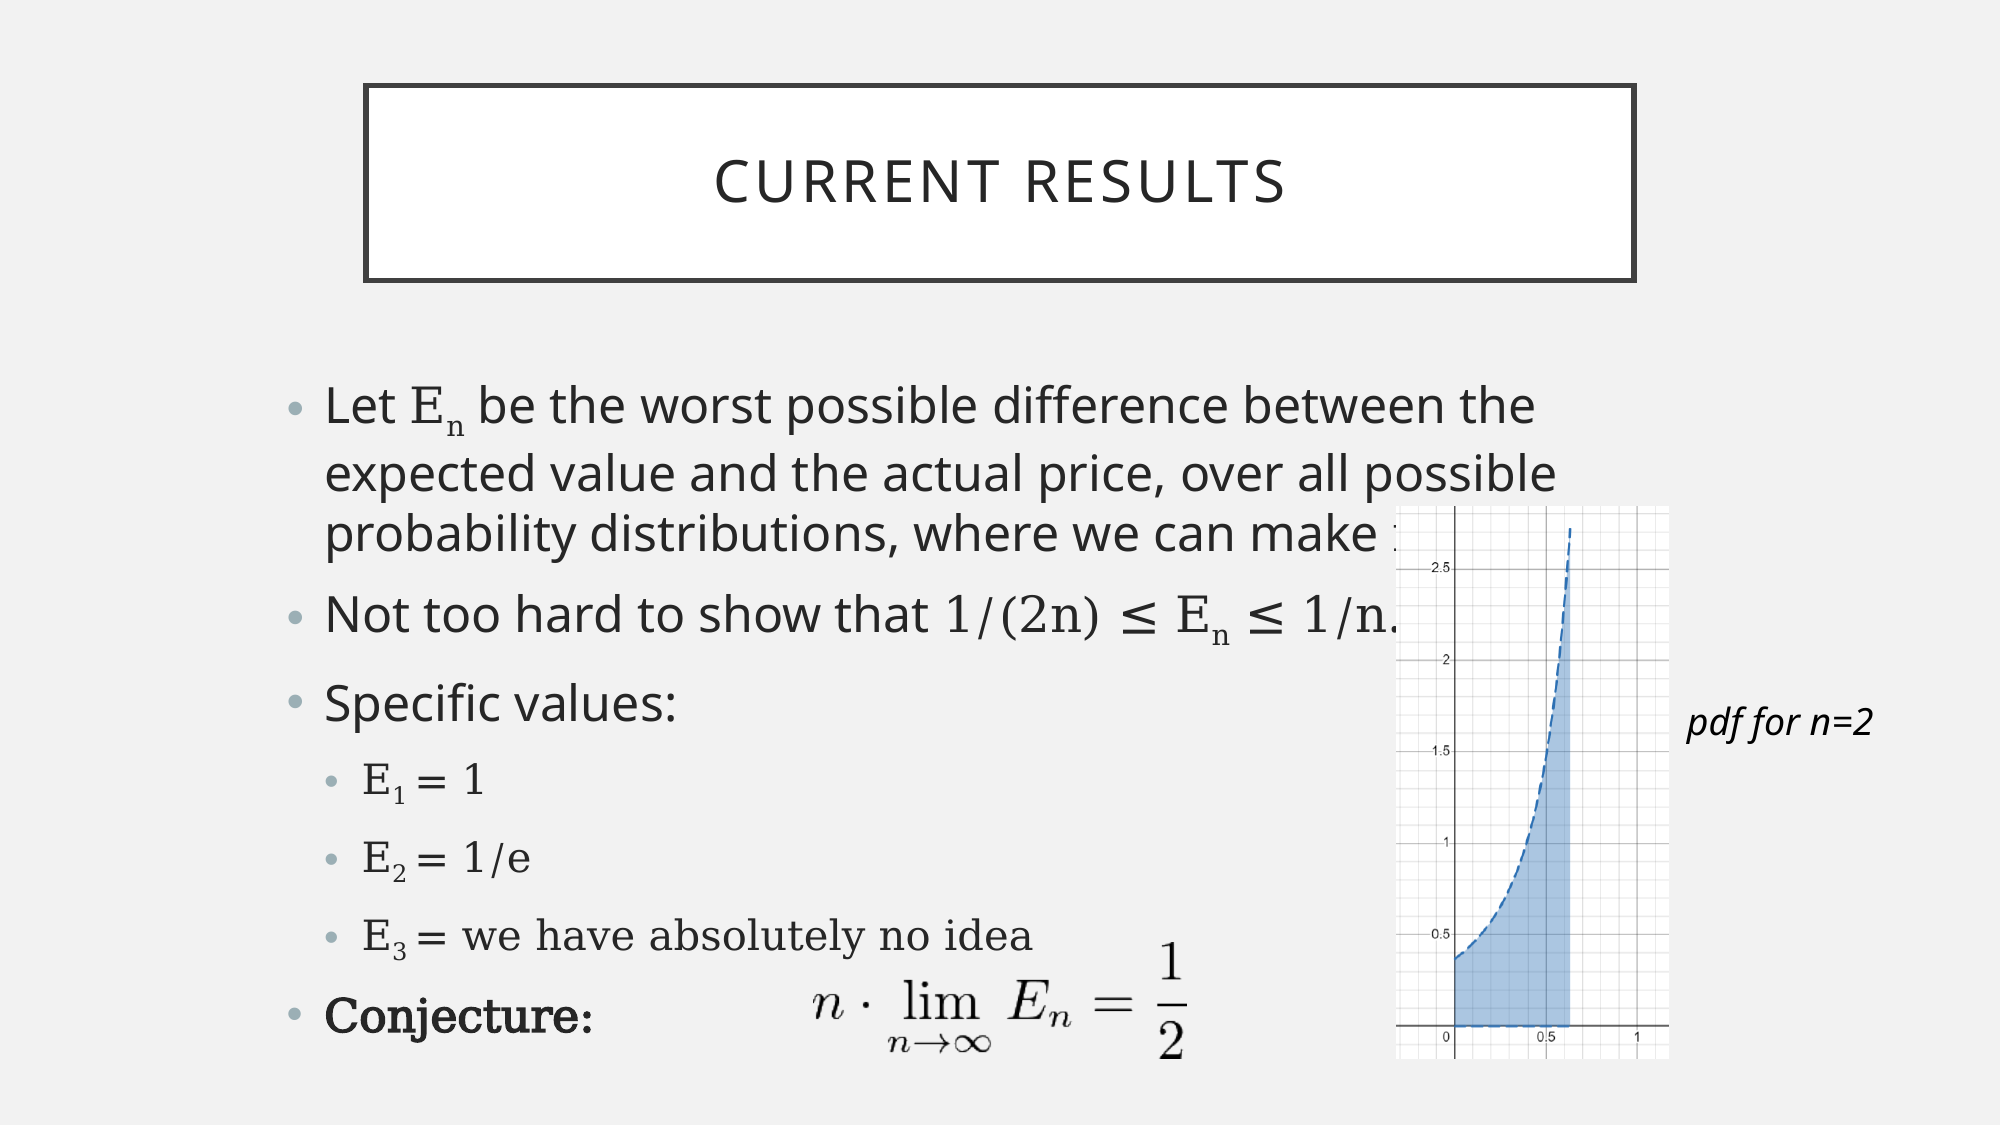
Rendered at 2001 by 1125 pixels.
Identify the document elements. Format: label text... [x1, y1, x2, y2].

title Current Results [363, 83, 1637, 283]
text_box pdf for n=2 [1672, 690, 1889, 751]
picture [813, 942, 1187, 1059]
list Let En be the worst possible difference between the expected value and the actual price, over all possible probability distributions, where we can make n offers. Not too hard to show that 1/(2n) ≤ En ≤ 1/n. Specific values: E1 = 1 E2 = 1/e E3 = we have absolutely no idea Conjecture: [271, 366, 1702, 1059]
picture [1396, 506, 1669, 1059]
